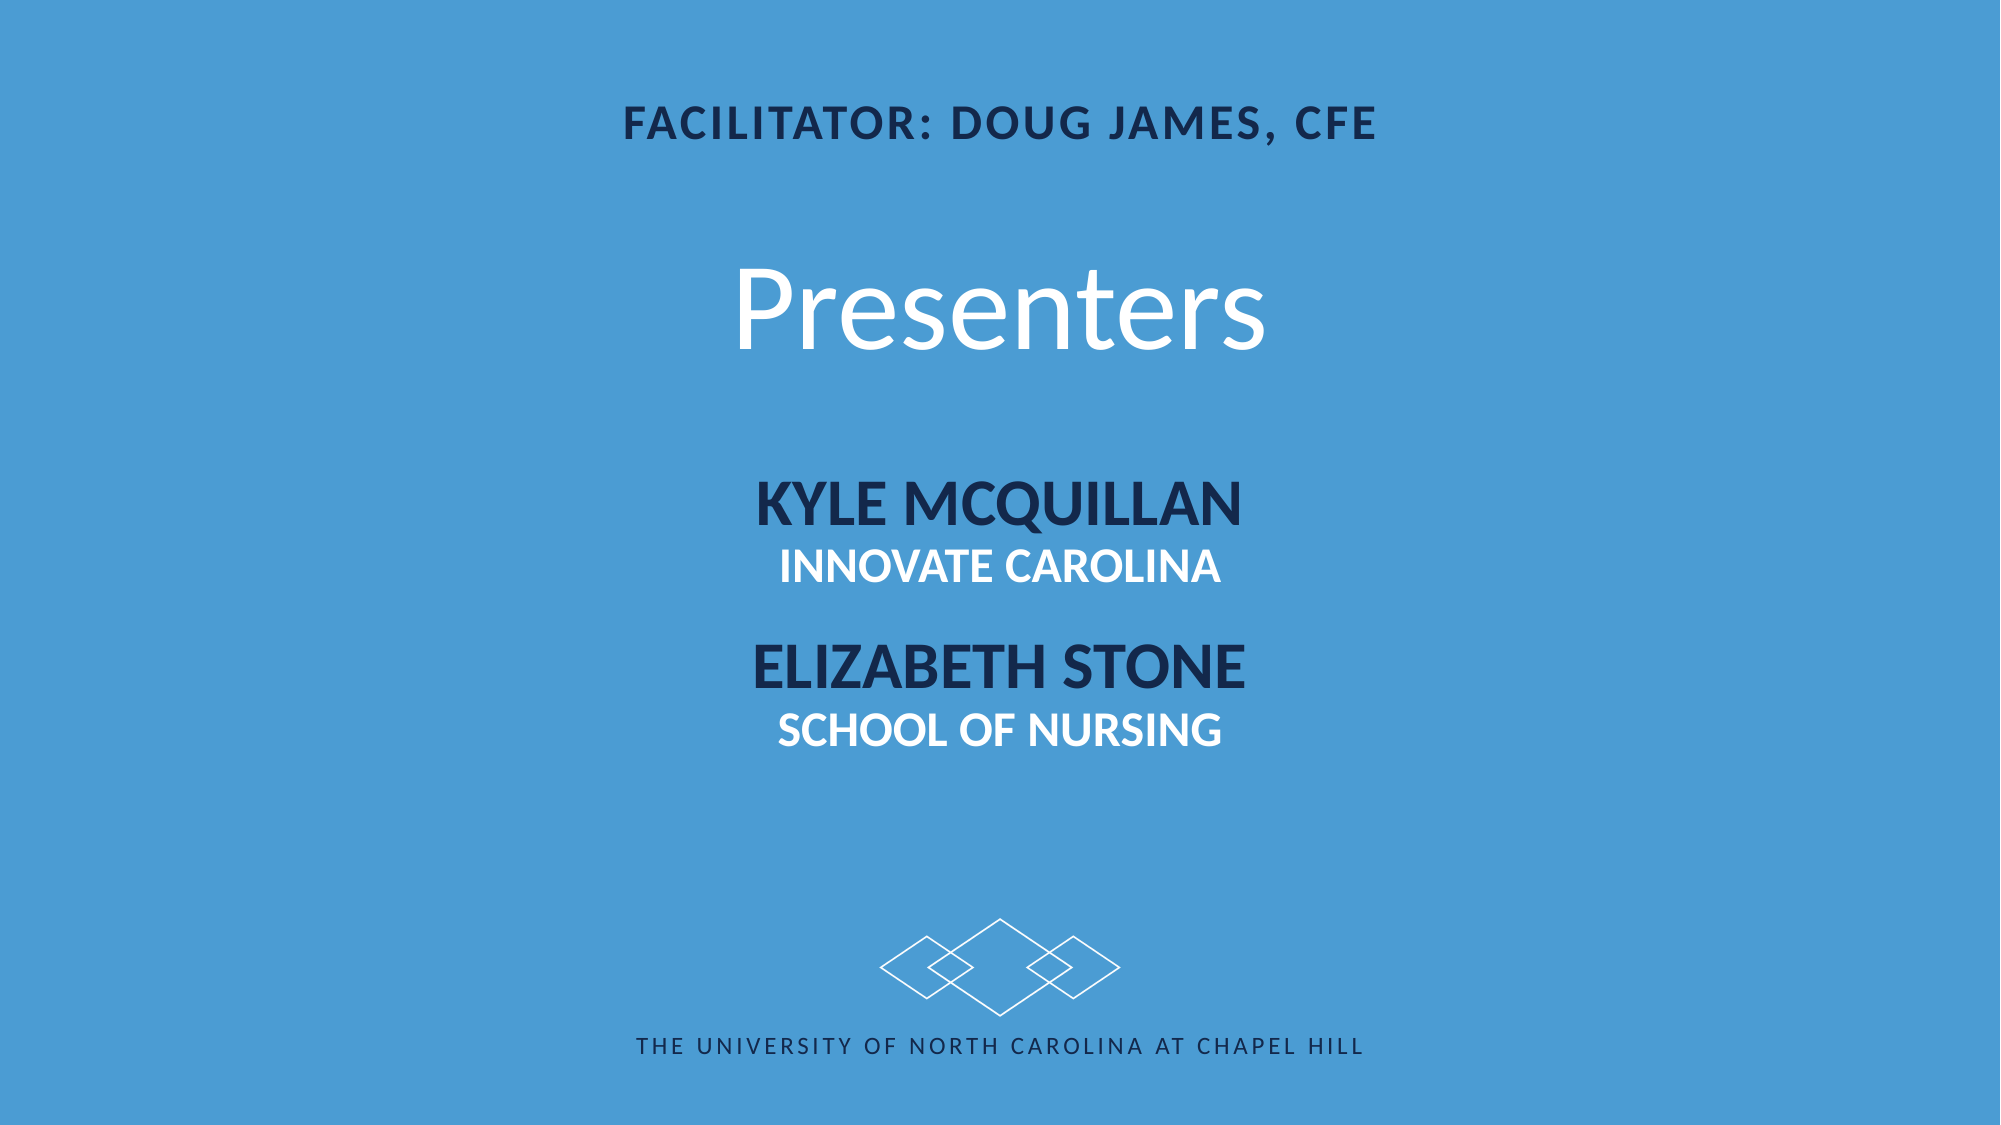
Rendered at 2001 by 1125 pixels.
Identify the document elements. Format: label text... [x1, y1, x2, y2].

text_box Kyle McQuillan Innovate Carolina Elizabeth Stone School of Nursing [82, 459, 1918, 990]
list FACILITATOR: Doug James, CFE [91, 88, 1909, 149]
title Presenters [91, 216, 1909, 369]
picture [879, 990, 1121, 1022]
